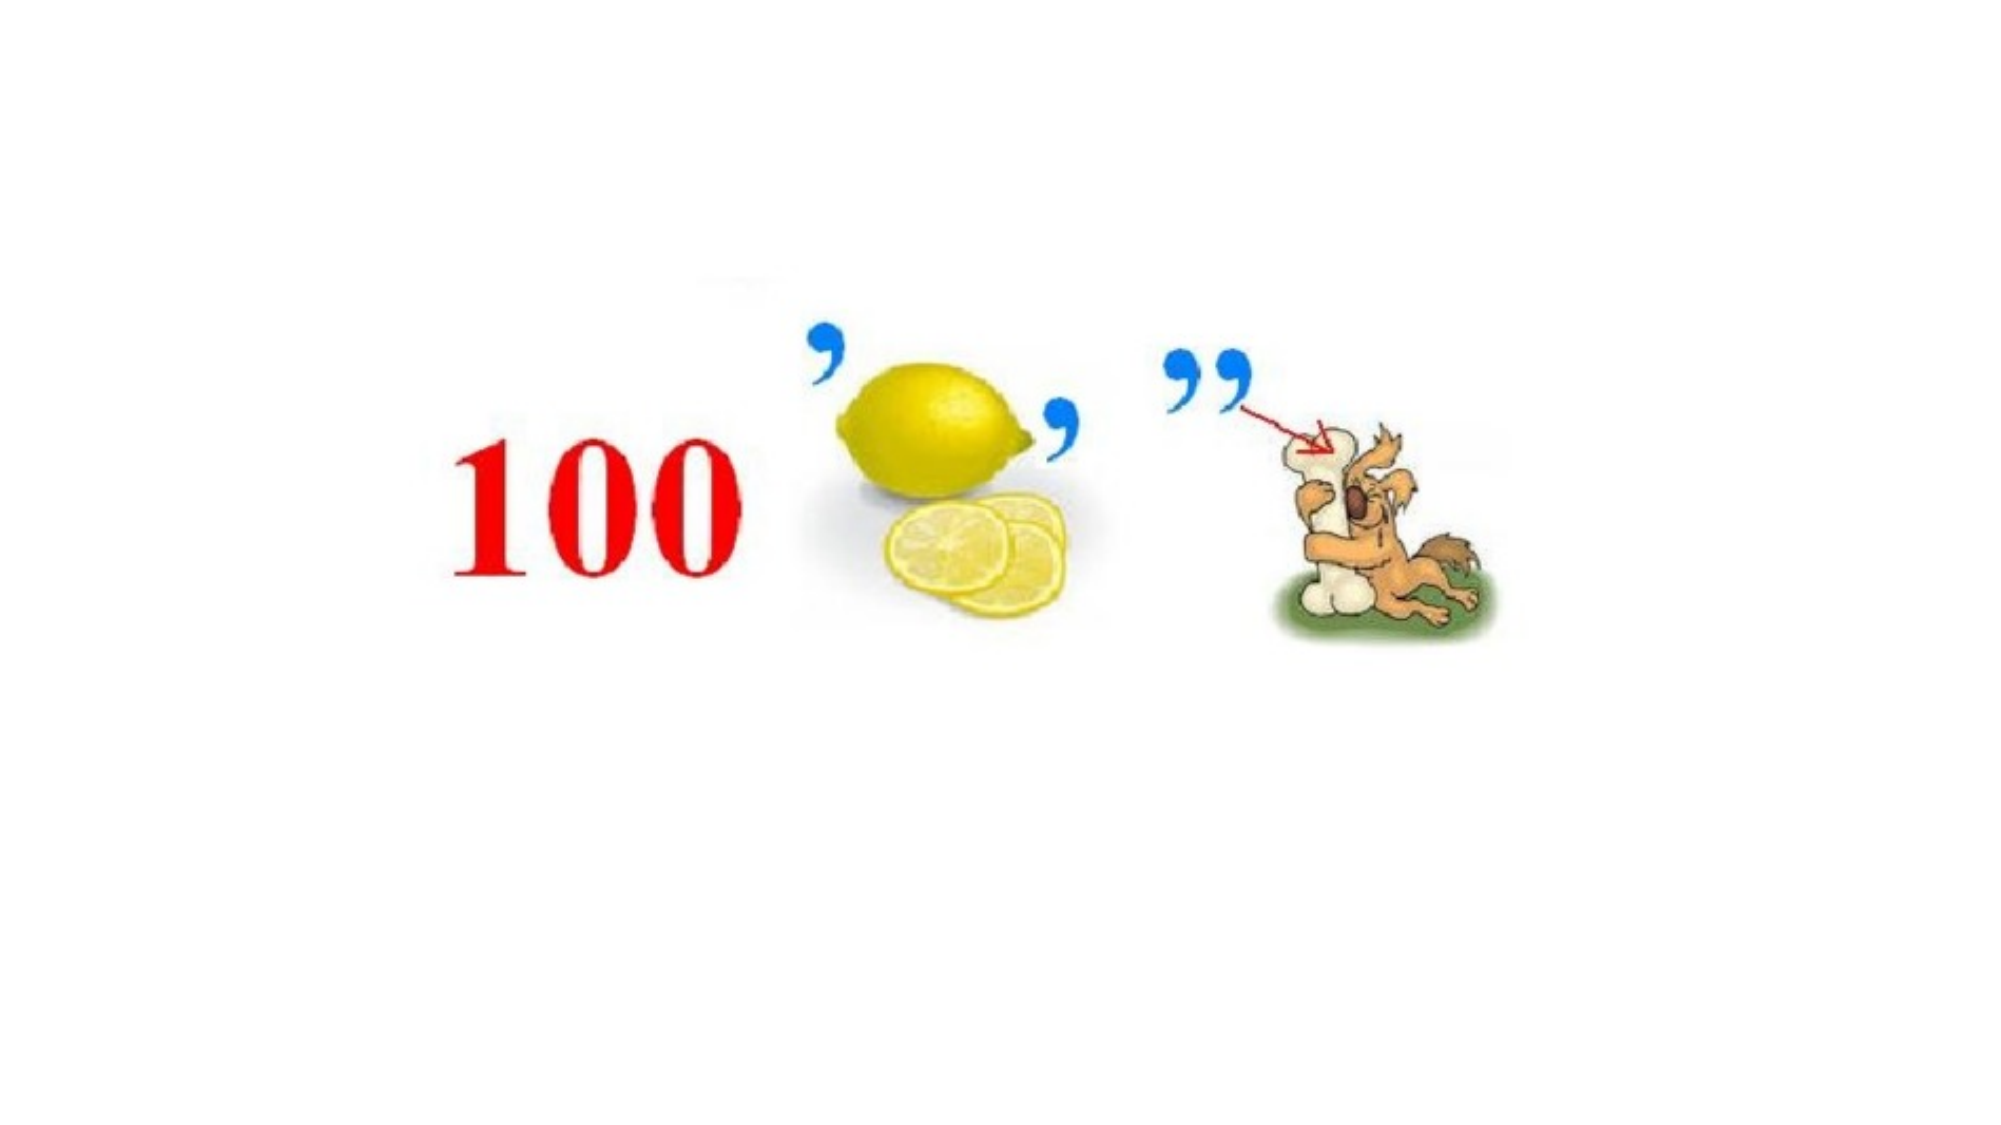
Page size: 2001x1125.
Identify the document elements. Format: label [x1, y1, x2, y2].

picture [309, 172, 1660, 942]
